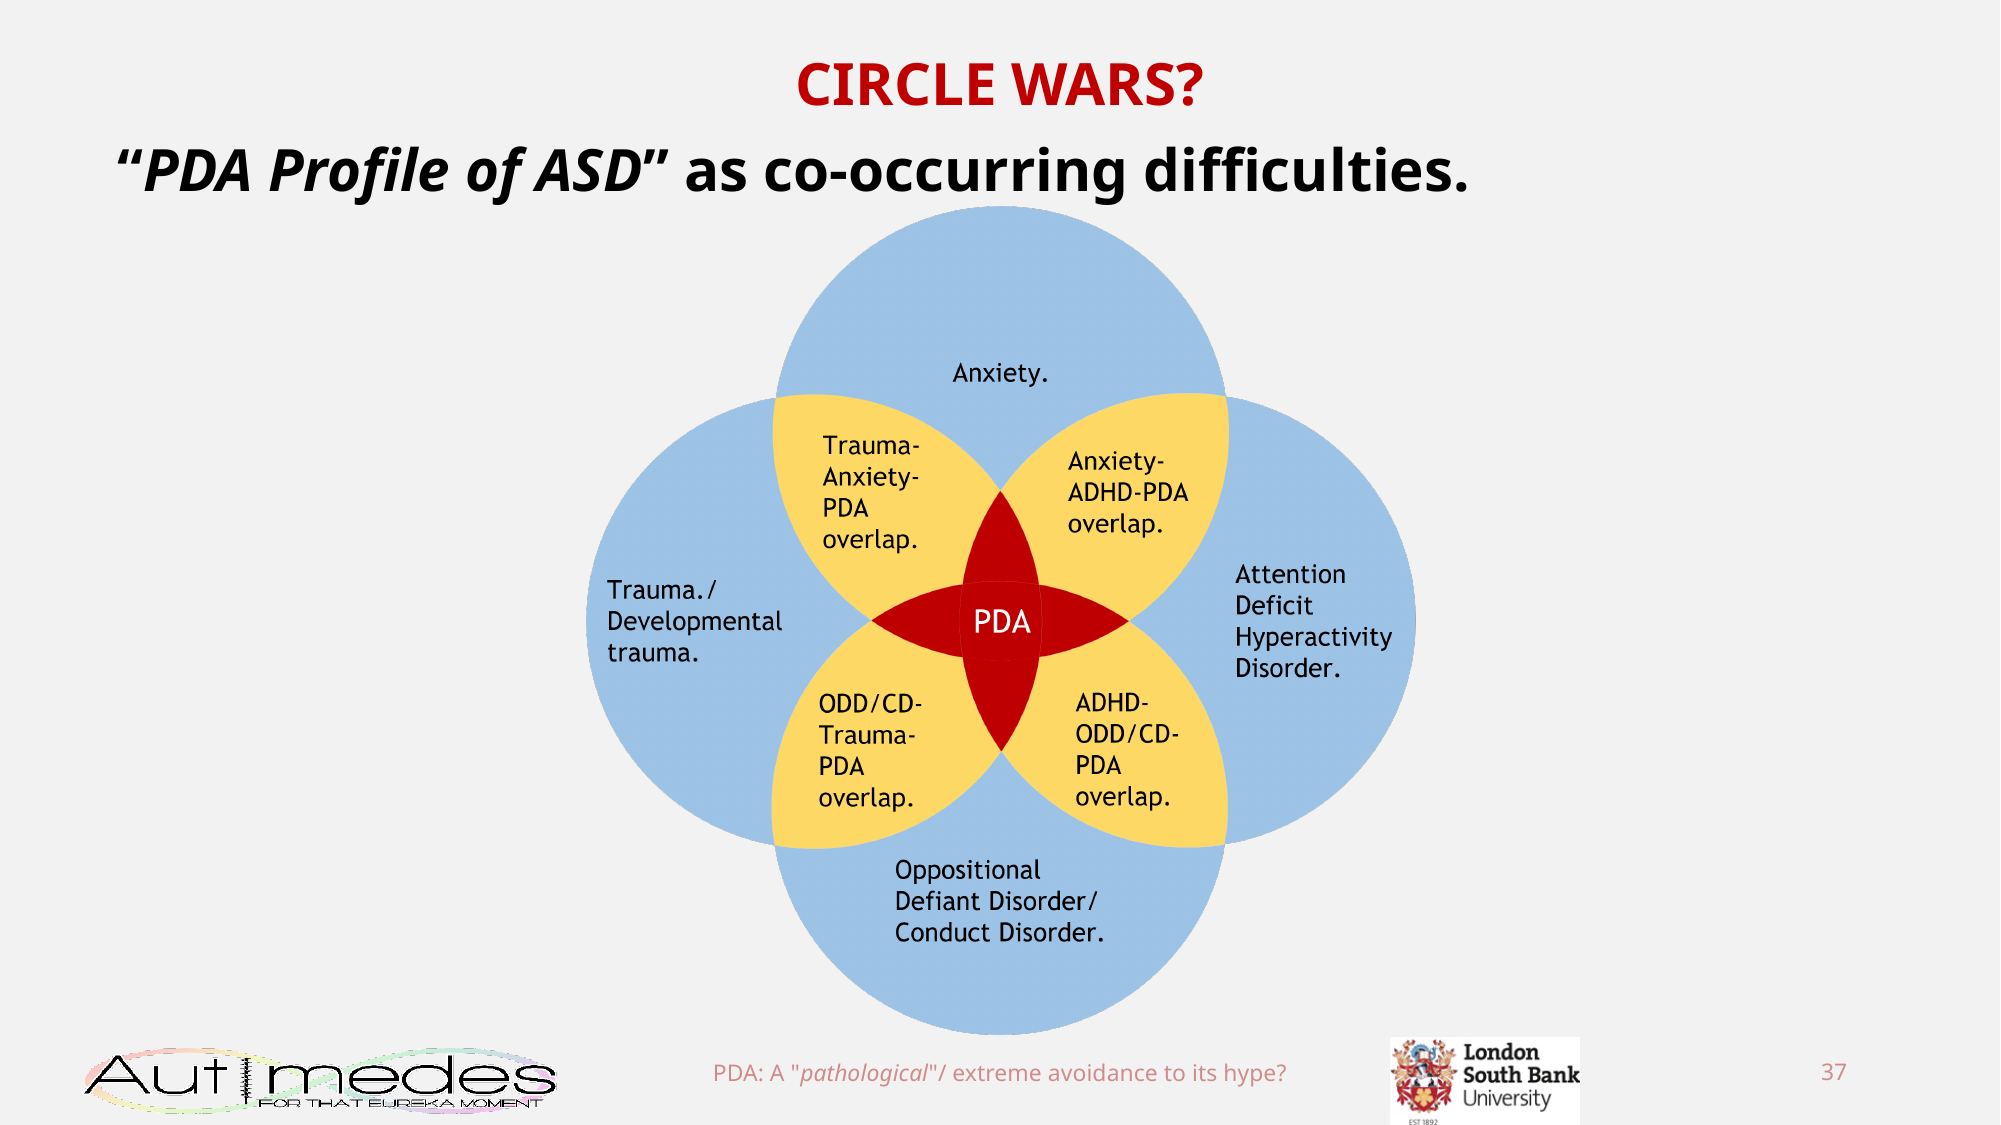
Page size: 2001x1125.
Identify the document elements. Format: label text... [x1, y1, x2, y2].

picture [71, 1042, 567, 1120]
text_box “PDA Profile of ASD” as co-occurring difficulties. [102, 125, 1898, 211]
slide_number 37 [1412, 1042, 1863, 1103]
text_box CIRCLE WARS? [102, 39, 1898, 125]
footer PDA: A "pathological"/ extreme avoidance to its hype? [662, 1042, 1338, 1103]
picture [586, 206, 1416, 1035]
picture [1390, 1037, 1580, 1125]
